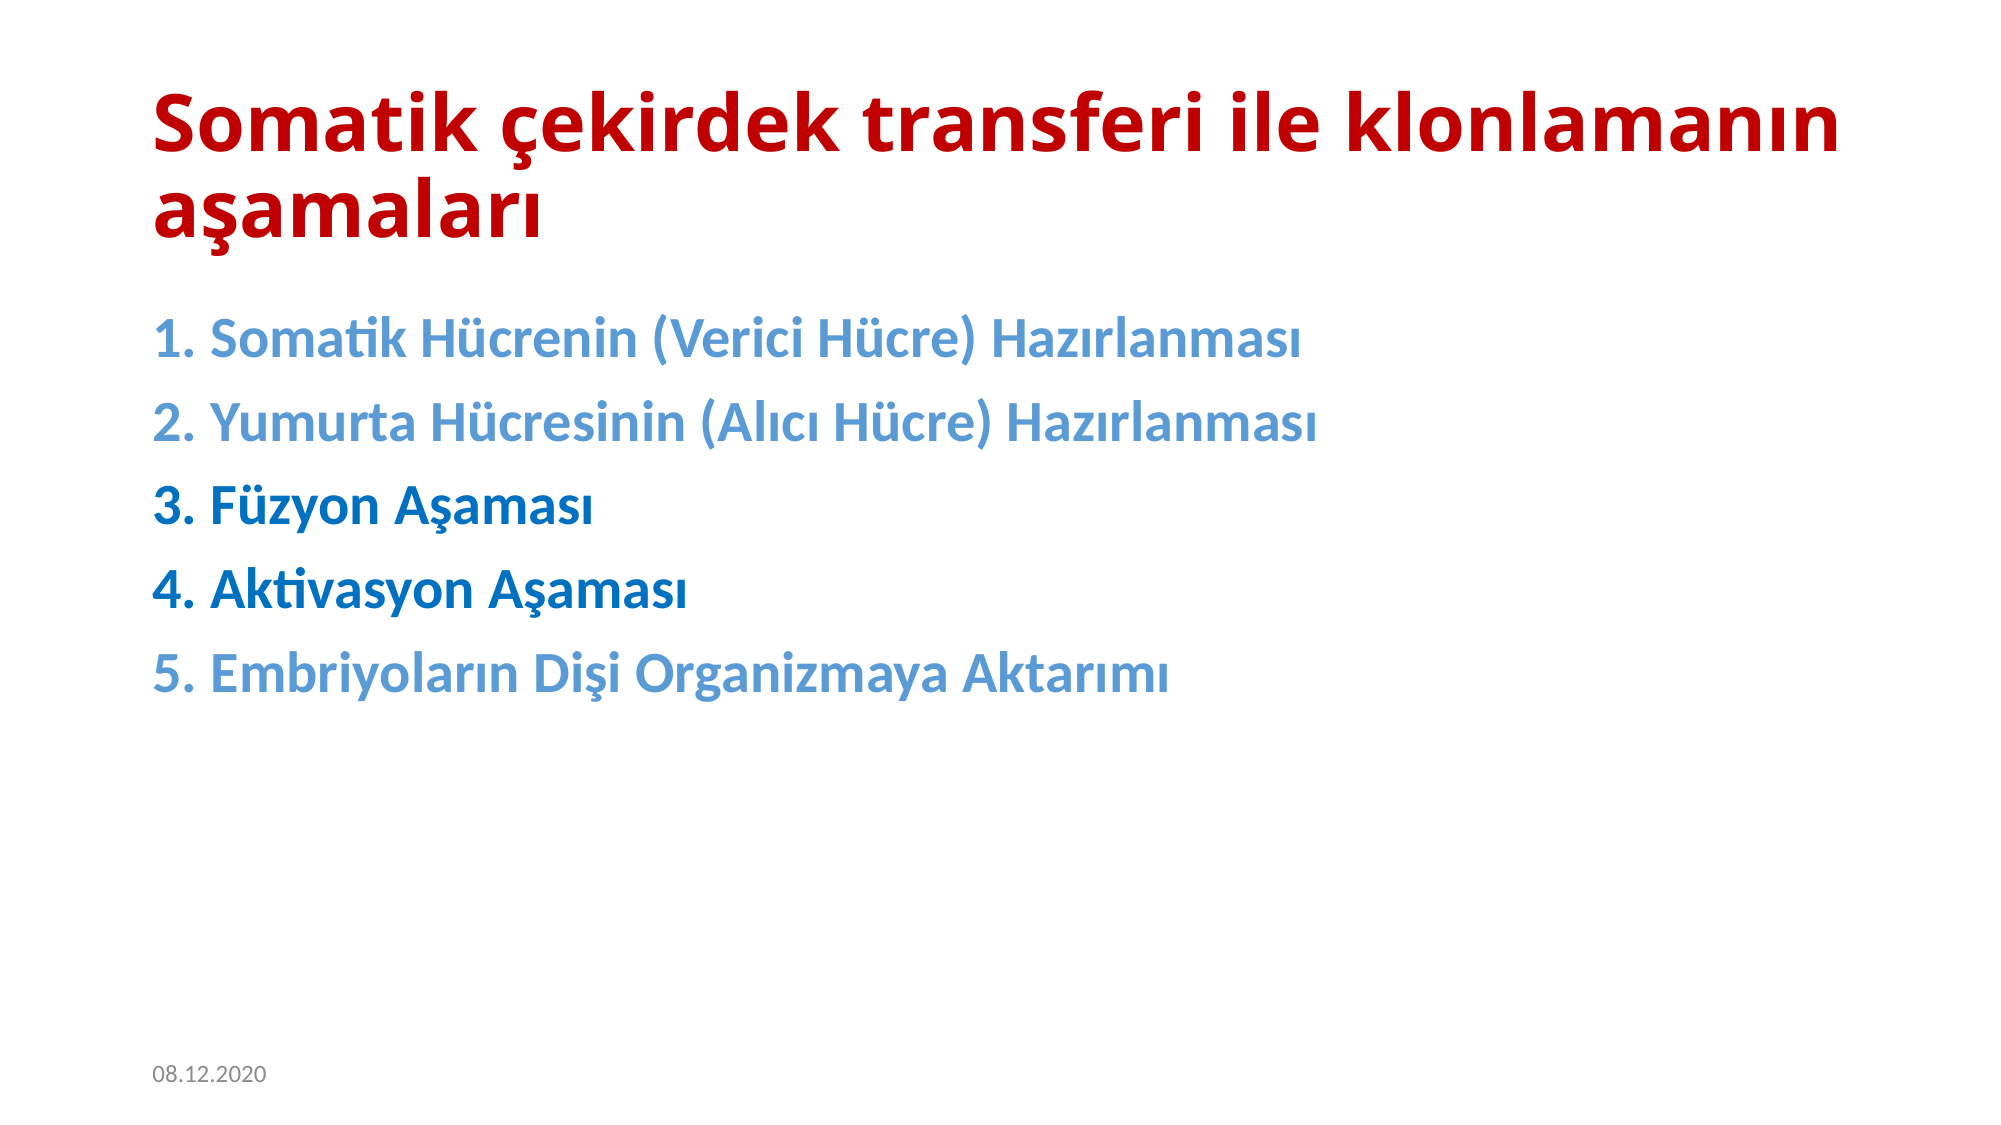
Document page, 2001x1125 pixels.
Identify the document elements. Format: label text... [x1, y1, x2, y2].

list 1. Somatik Hücrenin (Verici Hücre) Hazırlanması 2. Yumurta Hücresinin (Alıcı Hücre) Hazırlanması 3. Füzyon Aşaması 4. Aktivasyon Aşaması 5. Embriyoların Dişi Organizmaya Aktarımı [137, 299, 1863, 1014]
title Somatik çekirdek transferi ile klonlamanın aşamaları [137, 59, 1863, 278]
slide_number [137, 1042, 588, 1103]
